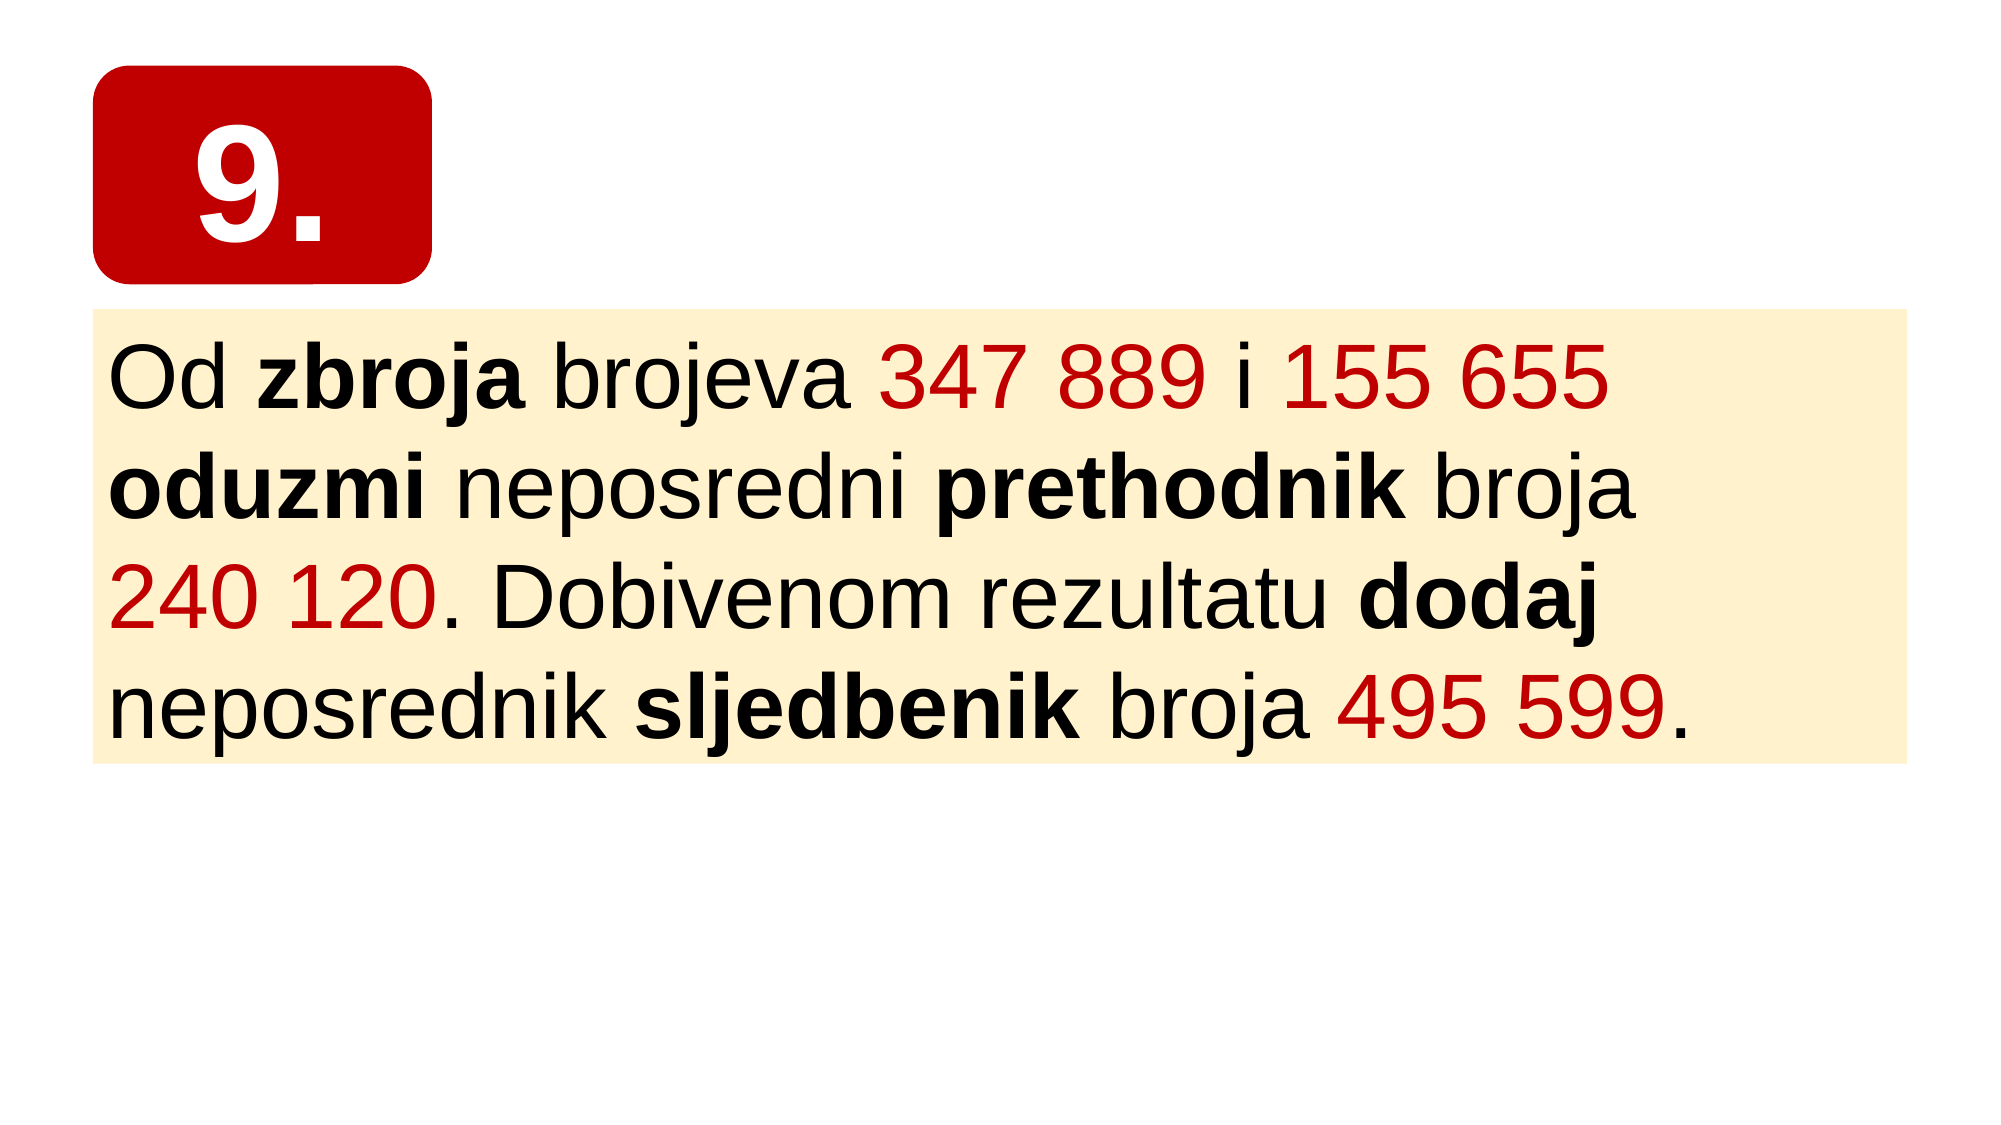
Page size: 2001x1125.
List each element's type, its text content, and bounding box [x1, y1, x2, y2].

text_box Od zbroja brojeva 347 889 i 155 655 oduzmi neposredni prethodnik broja 240 120. Dobivenom rezultatu dodaj neposrednik sljedbenik broja 495 599. [92, 309, 1907, 764]
text_box 9. [91, 64, 434, 286]
